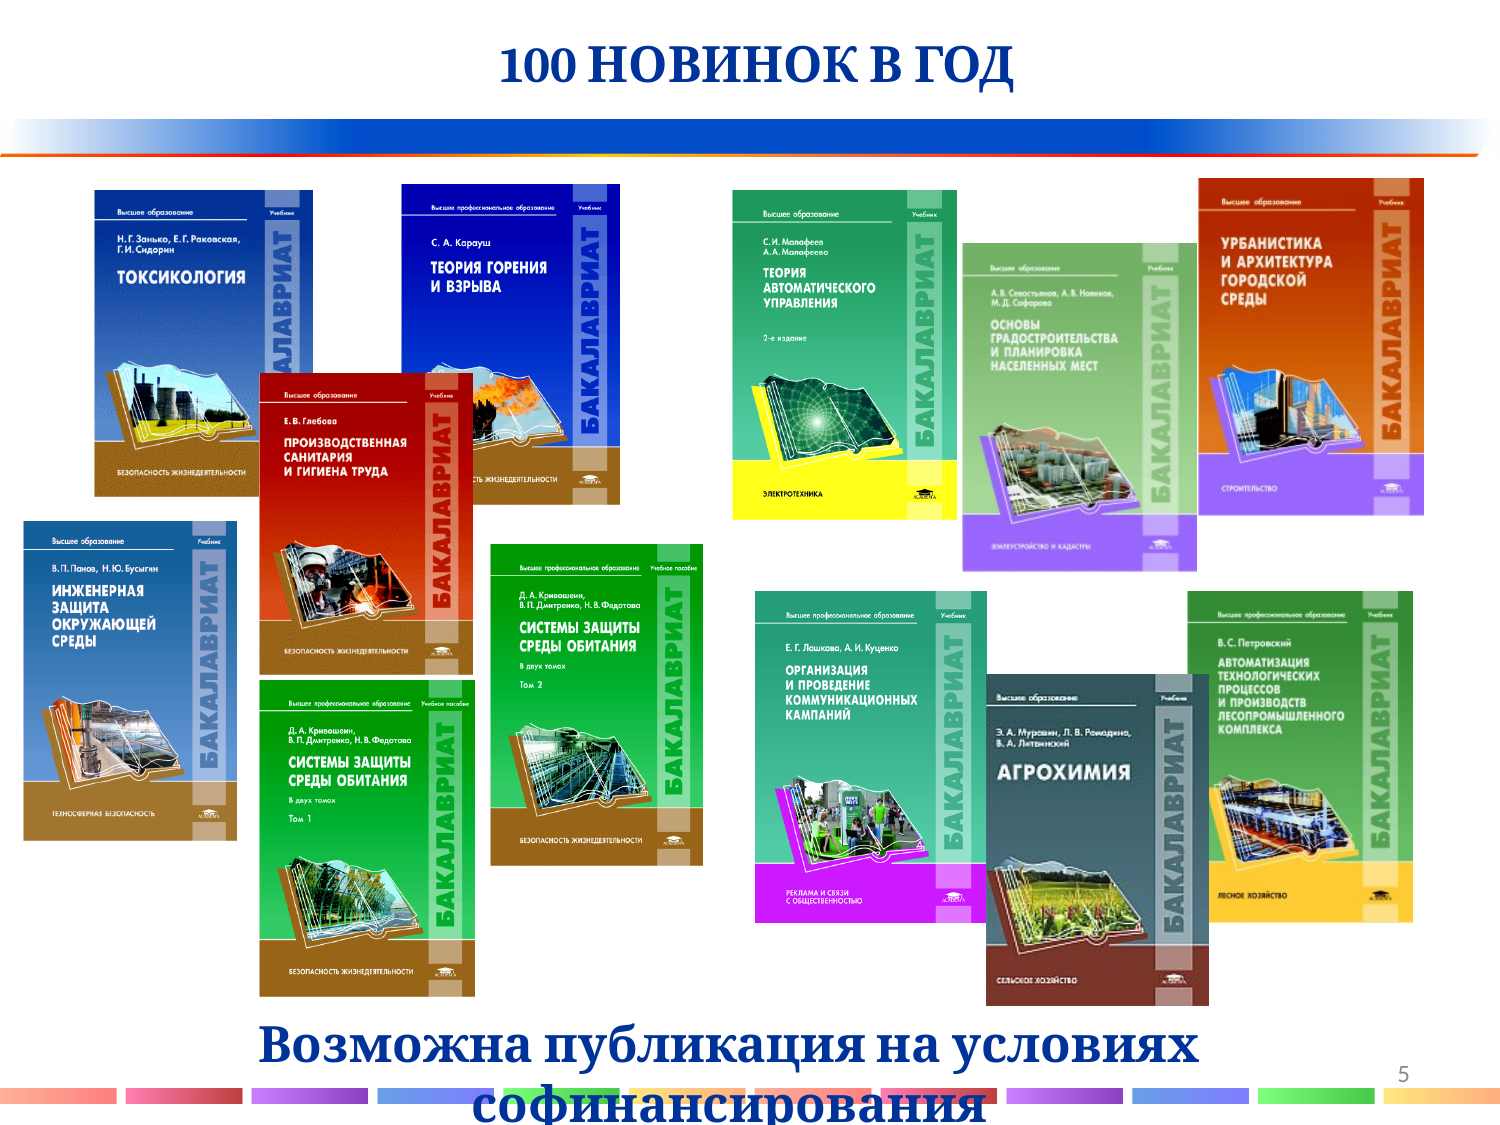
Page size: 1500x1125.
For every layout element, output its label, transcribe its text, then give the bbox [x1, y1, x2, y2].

text_box Возможна публикация на условиях софинансирования [23, 1005, 1436, 1076]
picture [731, 190, 957, 520]
picture [259, 680, 475, 998]
picture [755, 591, 1413, 1006]
picture [23, 520, 237, 841]
text_box 100 НОВИНОК В ГОД [88, 25, 1427, 96]
picture [0, 1087, 1500, 1105]
picture [94, 184, 621, 675]
picture [1198, 178, 1424, 516]
picture [962, 243, 1197, 572]
picture [489, 544, 703, 866]
slide_number 5 [1074, 1076, 1425, 1086]
picture [0, 119, 1500, 157]
